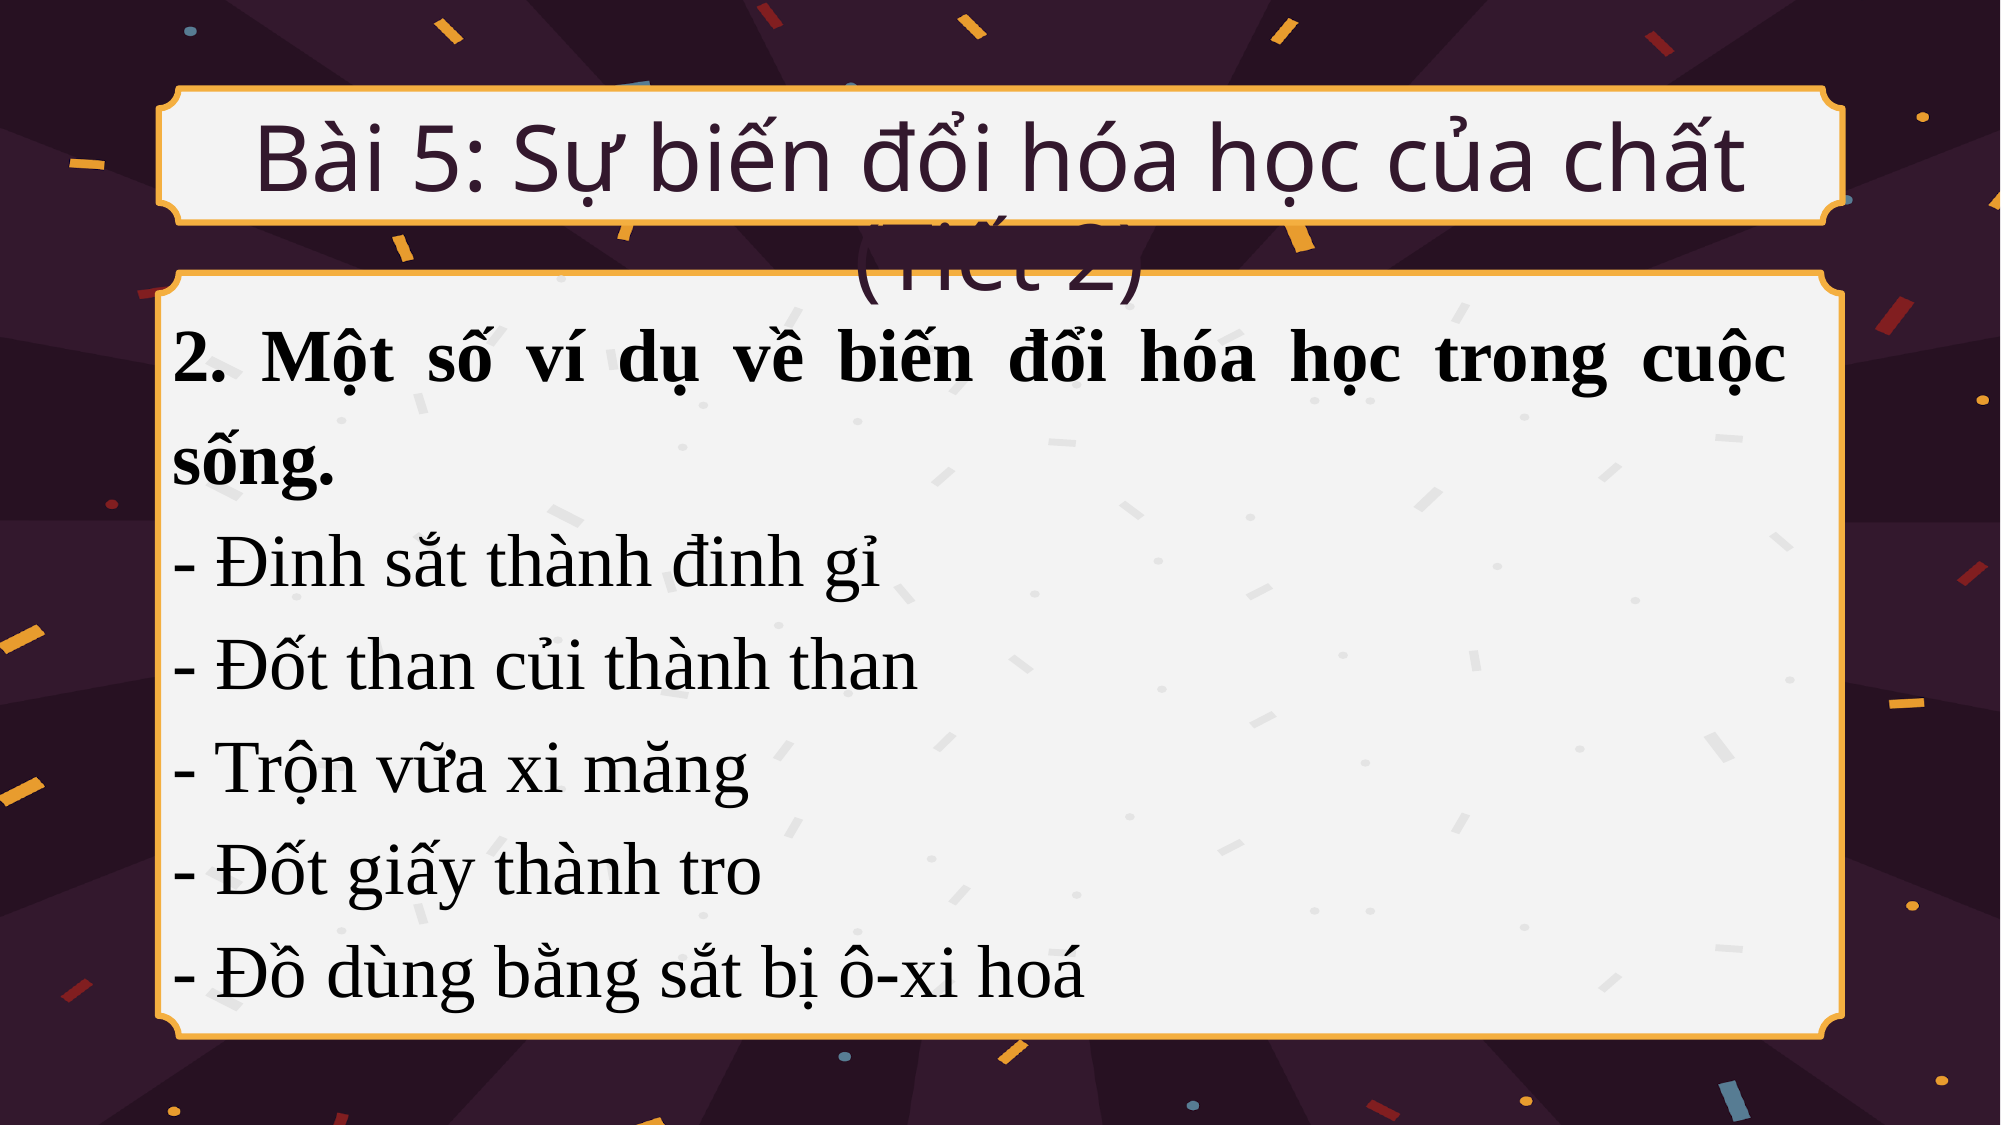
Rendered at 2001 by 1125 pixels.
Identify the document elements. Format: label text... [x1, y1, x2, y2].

title Bài 5: Sự biến đổi hóa học của chất (Tiết 2) [157, 97, 1843, 223]
text_box 2. Một số ví dụ về biến đổi hóa học trong cuộc sống. - Đinh sắt thành đinh gỉ - Đốt than củi thành than - Trộn vữa xi măng - Đốt giấy thành tro - Đồ dùng bằng sắt bị ô-xi hoá [157, 286, 1803, 1077]
picture [0, 0, 2001, 1125]
